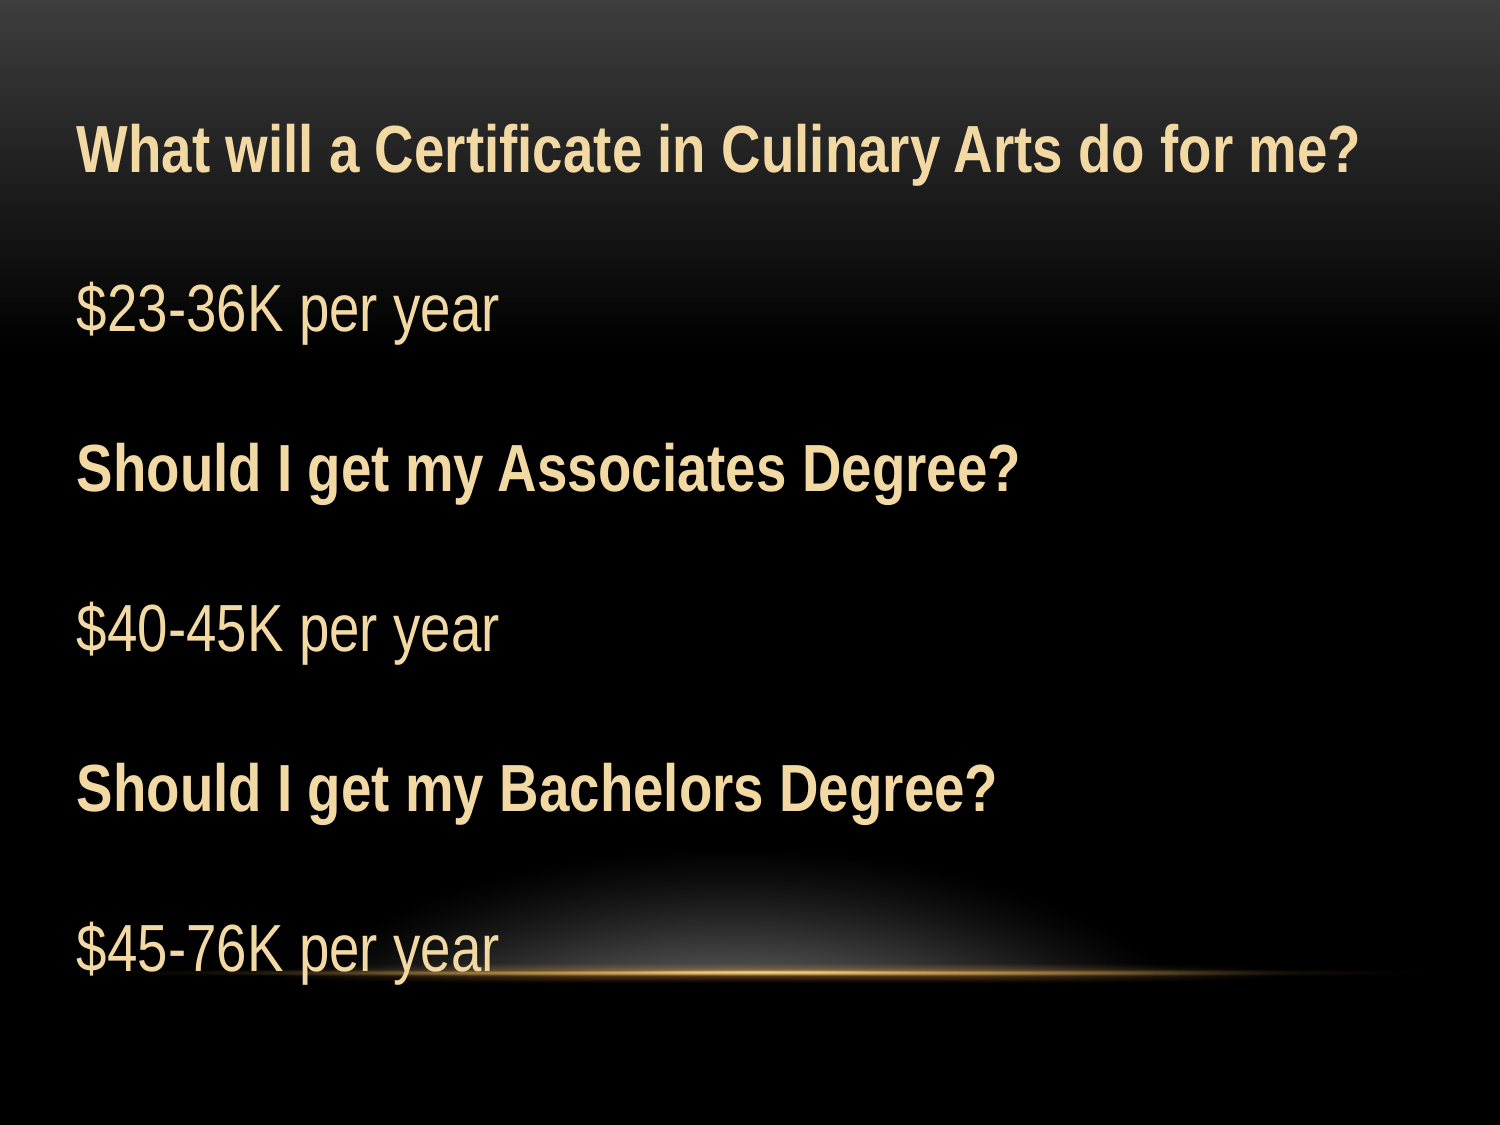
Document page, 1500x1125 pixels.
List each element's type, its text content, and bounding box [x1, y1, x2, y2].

text_box What will a Certificate in Culinary Arts do for me? $23-36K per year Should I get my Associates Degree? $40-45K per year Should I get my Bachelors Degree? $45-76K per year [62, 97, 1378, 993]
picture [0, 0, 1500, 1125]
